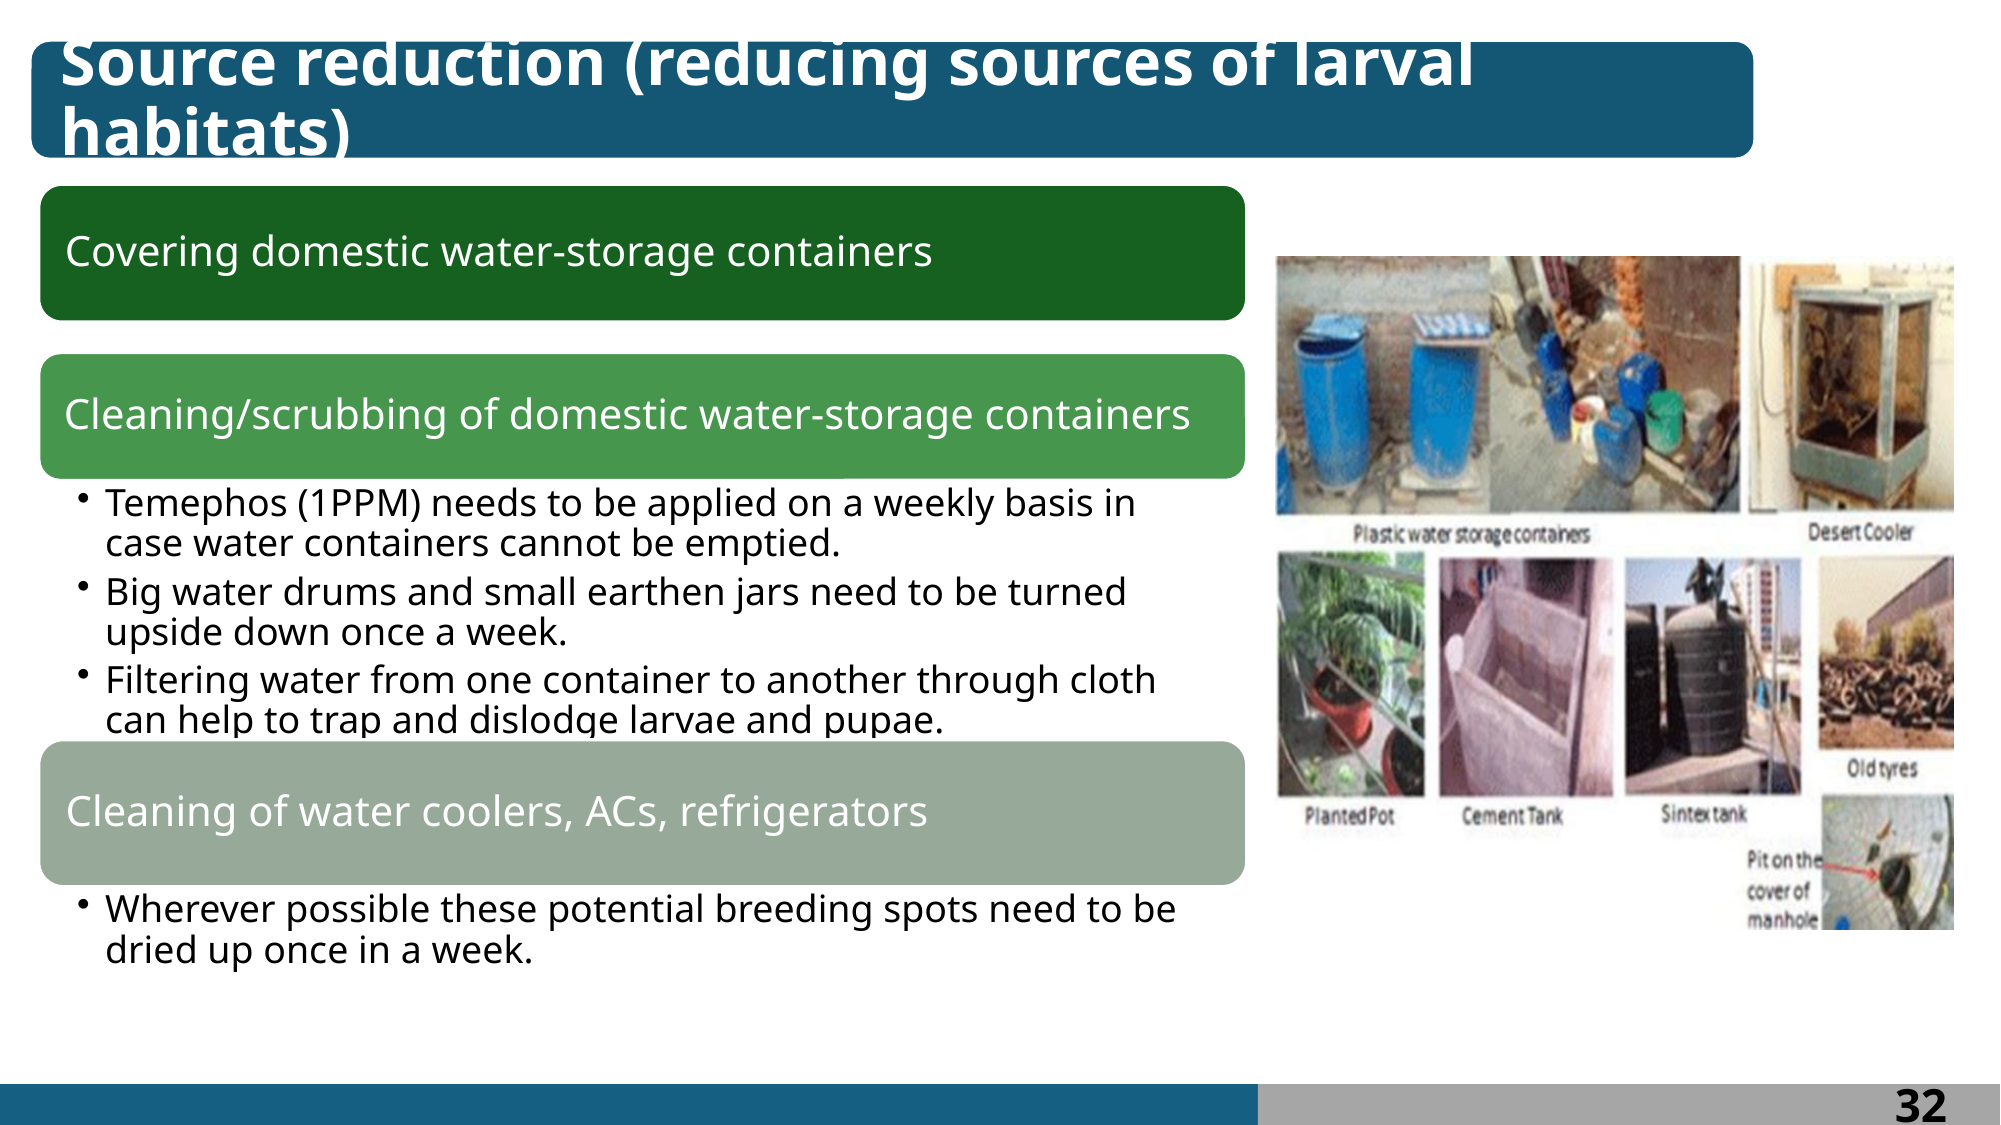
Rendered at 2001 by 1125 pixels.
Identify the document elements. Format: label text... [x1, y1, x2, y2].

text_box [29, 16, 1756, 160]
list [38, 157, 1248, 1091]
picture [1274, 256, 1954, 931]
text_box 32 [1808, 1074, 2000, 1125]
